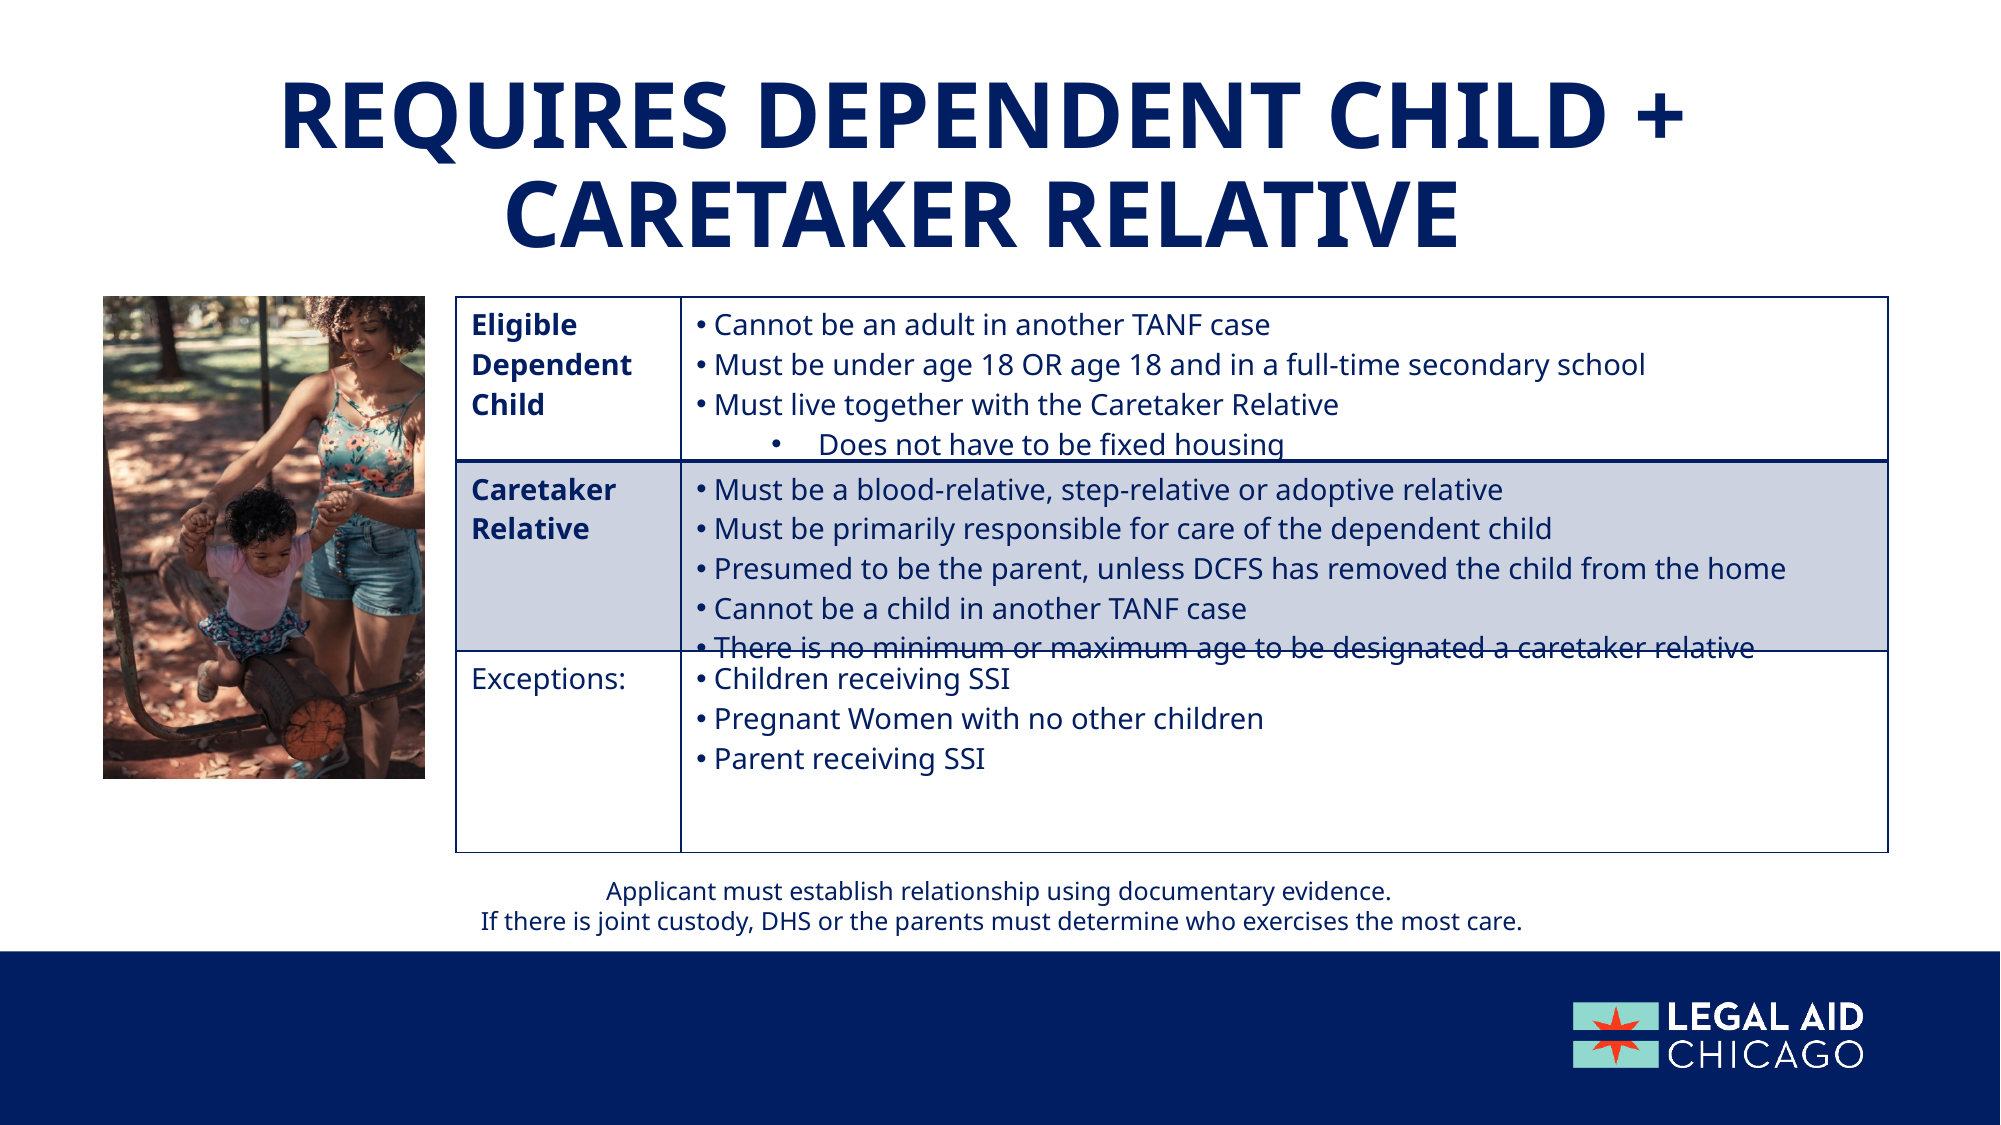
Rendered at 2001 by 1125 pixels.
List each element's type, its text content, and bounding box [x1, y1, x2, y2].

table_cell Must be a blood-relative, step-relative or adoptive relative Must be primarily responsible for care of the dependent child Presumed to be the parent, unless DCFS has removed the child from the home Cannot be a child in another TANF case There is no minimum or maximum age to be designated a caretaker relative [682, 463, 1887, 650]
table_cell Exceptions: [457, 652, 680, 852]
table_header Eligible Dependent Child [457, 298, 680, 459]
text_box Applicant must establish relationship using documentary evidence. If there is joint custody, DHS or the parents must determine who exercises the most care. [42, 867, 1888, 943]
picture [103, 296, 425, 779]
table_header Cannot be an adult in another TANF case Must be under age 18 OR age 18 and in a full-time secondary school Must live together with the Caretaker Relative Does not have to be fixed housing [682, 298, 1887, 459]
table_cell Children receiving SSI Pregnant Women with no other children Parent receiving SSI [682, 652, 1887, 852]
table_cell Caretaker Relative [457, 463, 680, 650]
title Requires Dependent child + Caretaker RELATIVE [77, 59, 1888, 278]
picture [1573, 1002, 1863, 1068]
